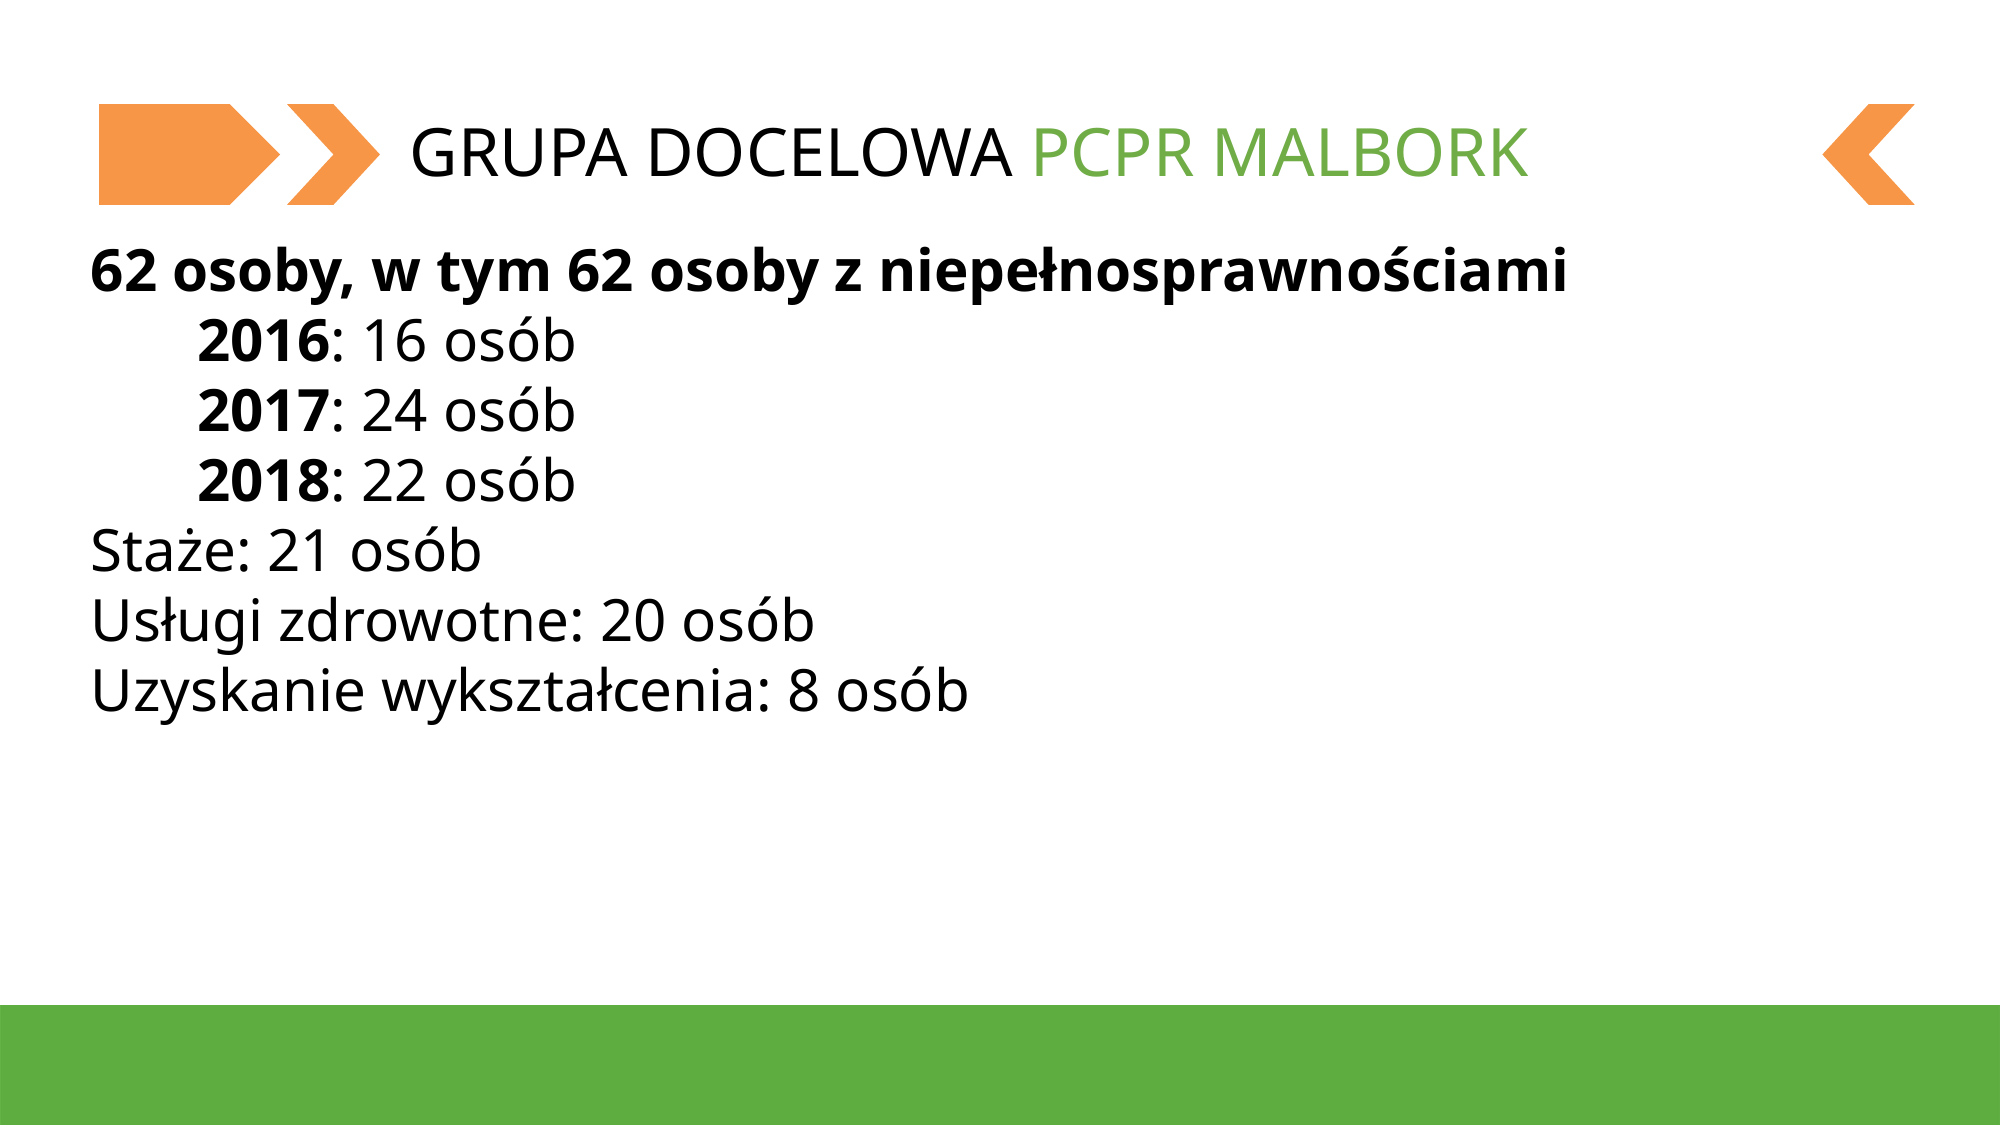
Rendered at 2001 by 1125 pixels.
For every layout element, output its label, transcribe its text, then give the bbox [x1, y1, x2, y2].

text_box GRUPA DOCELOWA PCPR MALBORK [395, 45, 1905, 226]
picture [0, 1005, 2000, 1125]
text_box [285, 102, 382, 207]
text_box [96, 102, 283, 207]
text_box [1820, 102, 1917, 207]
text_box 62 osoby, w tym 62 osoby z niepełnosprawnościami 2016: 16 osób 2017: 24 osób 2018: 22 osób Staże: 21 osób Usługi zdrowotne: 20 osób Uzyskanie wykształcenia: 8 osób [76, 226, 1940, 1004]
